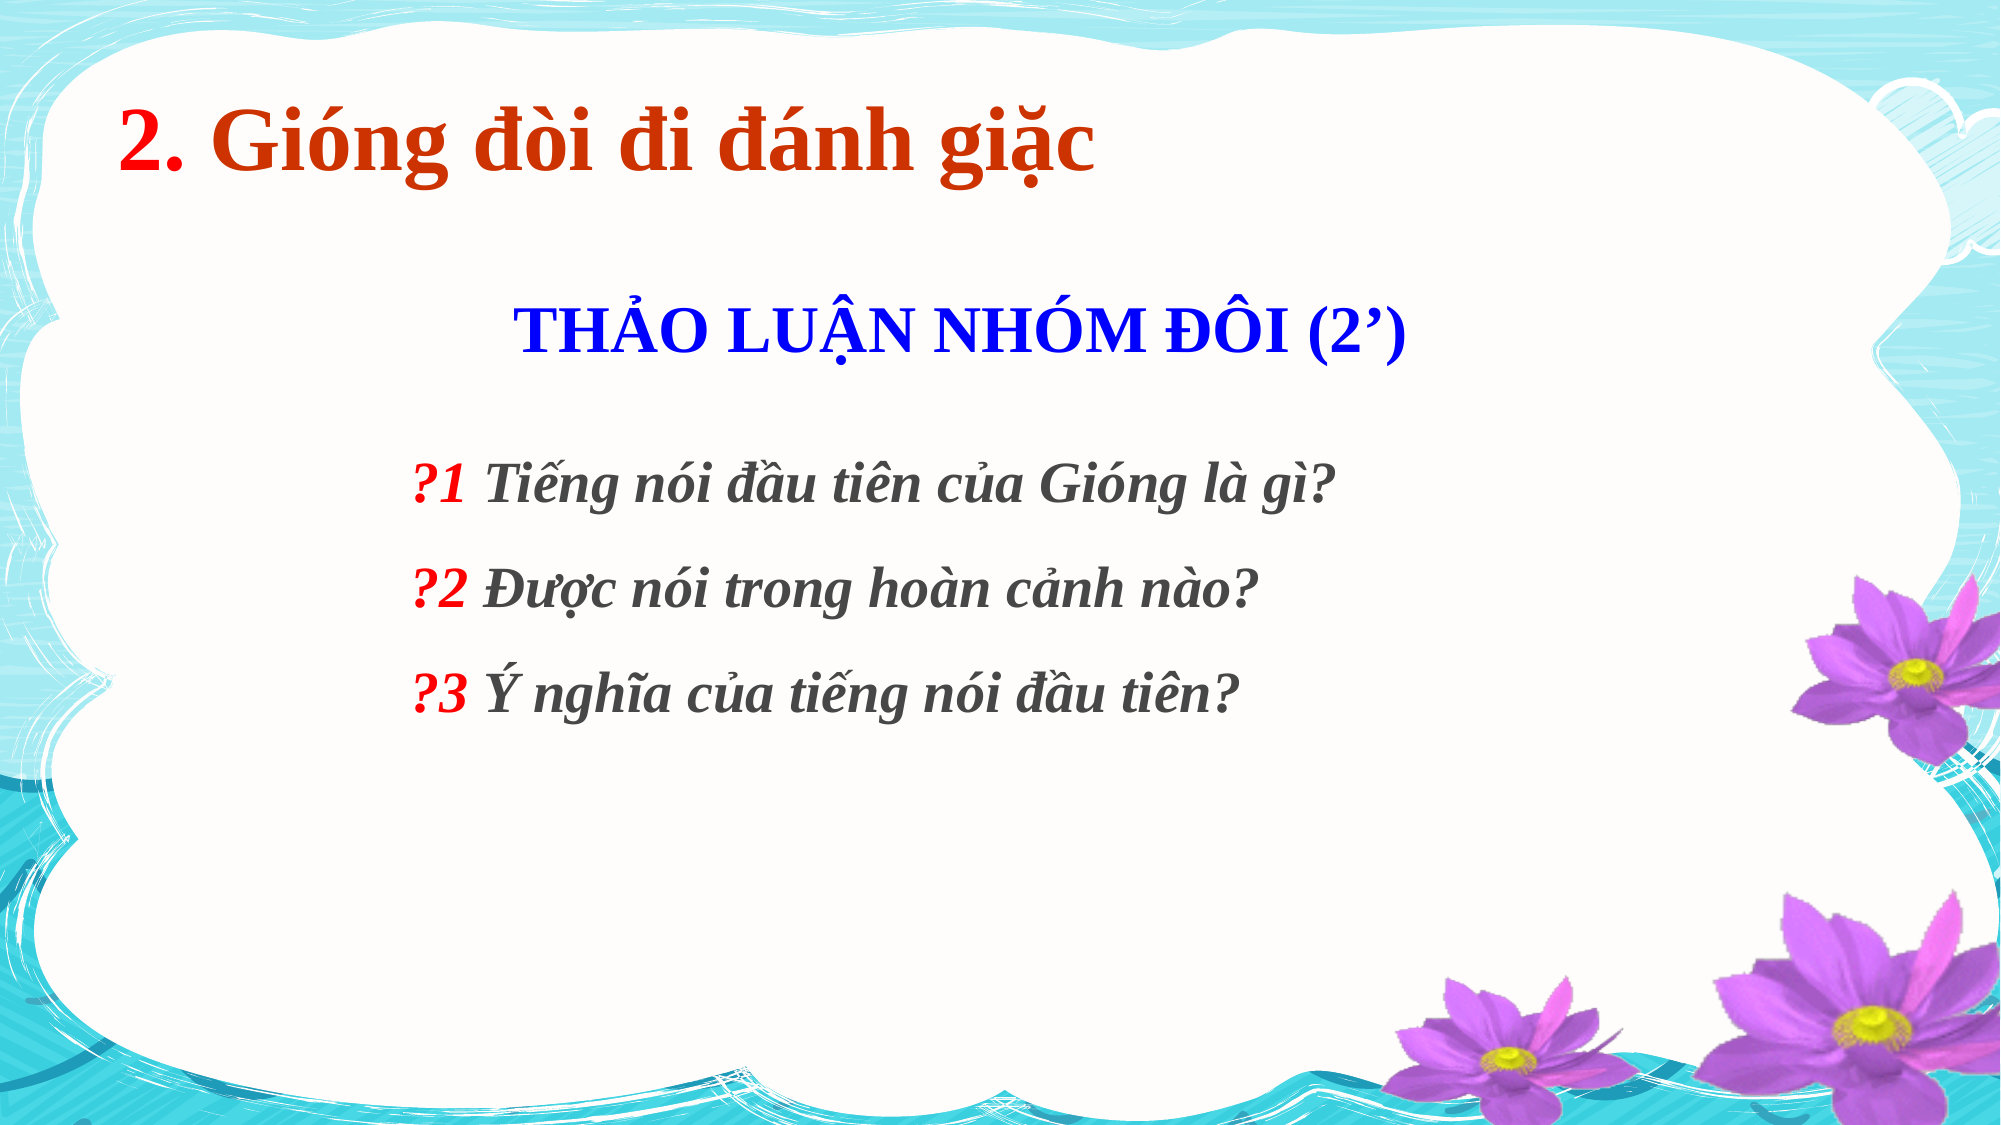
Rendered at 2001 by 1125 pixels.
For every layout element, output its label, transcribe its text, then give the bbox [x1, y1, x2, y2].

text_box THẢO LUẬN NHÓM ĐÔI (2’) [499, 278, 1444, 374]
picture [1356, 876, 2000, 1125]
text_box ?1 Tiếng nói đầu tiên của Gióng là gì? ?2 Được nói trong hoàn cảnh nào? ?3 Ý nghĩa của tiếng nói đầu tiên? [395, 401, 1954, 732]
text_box 2. Gióng đòi đi đánh giặc [103, 71, 1175, 197]
picture [1767, 563, 2000, 775]
